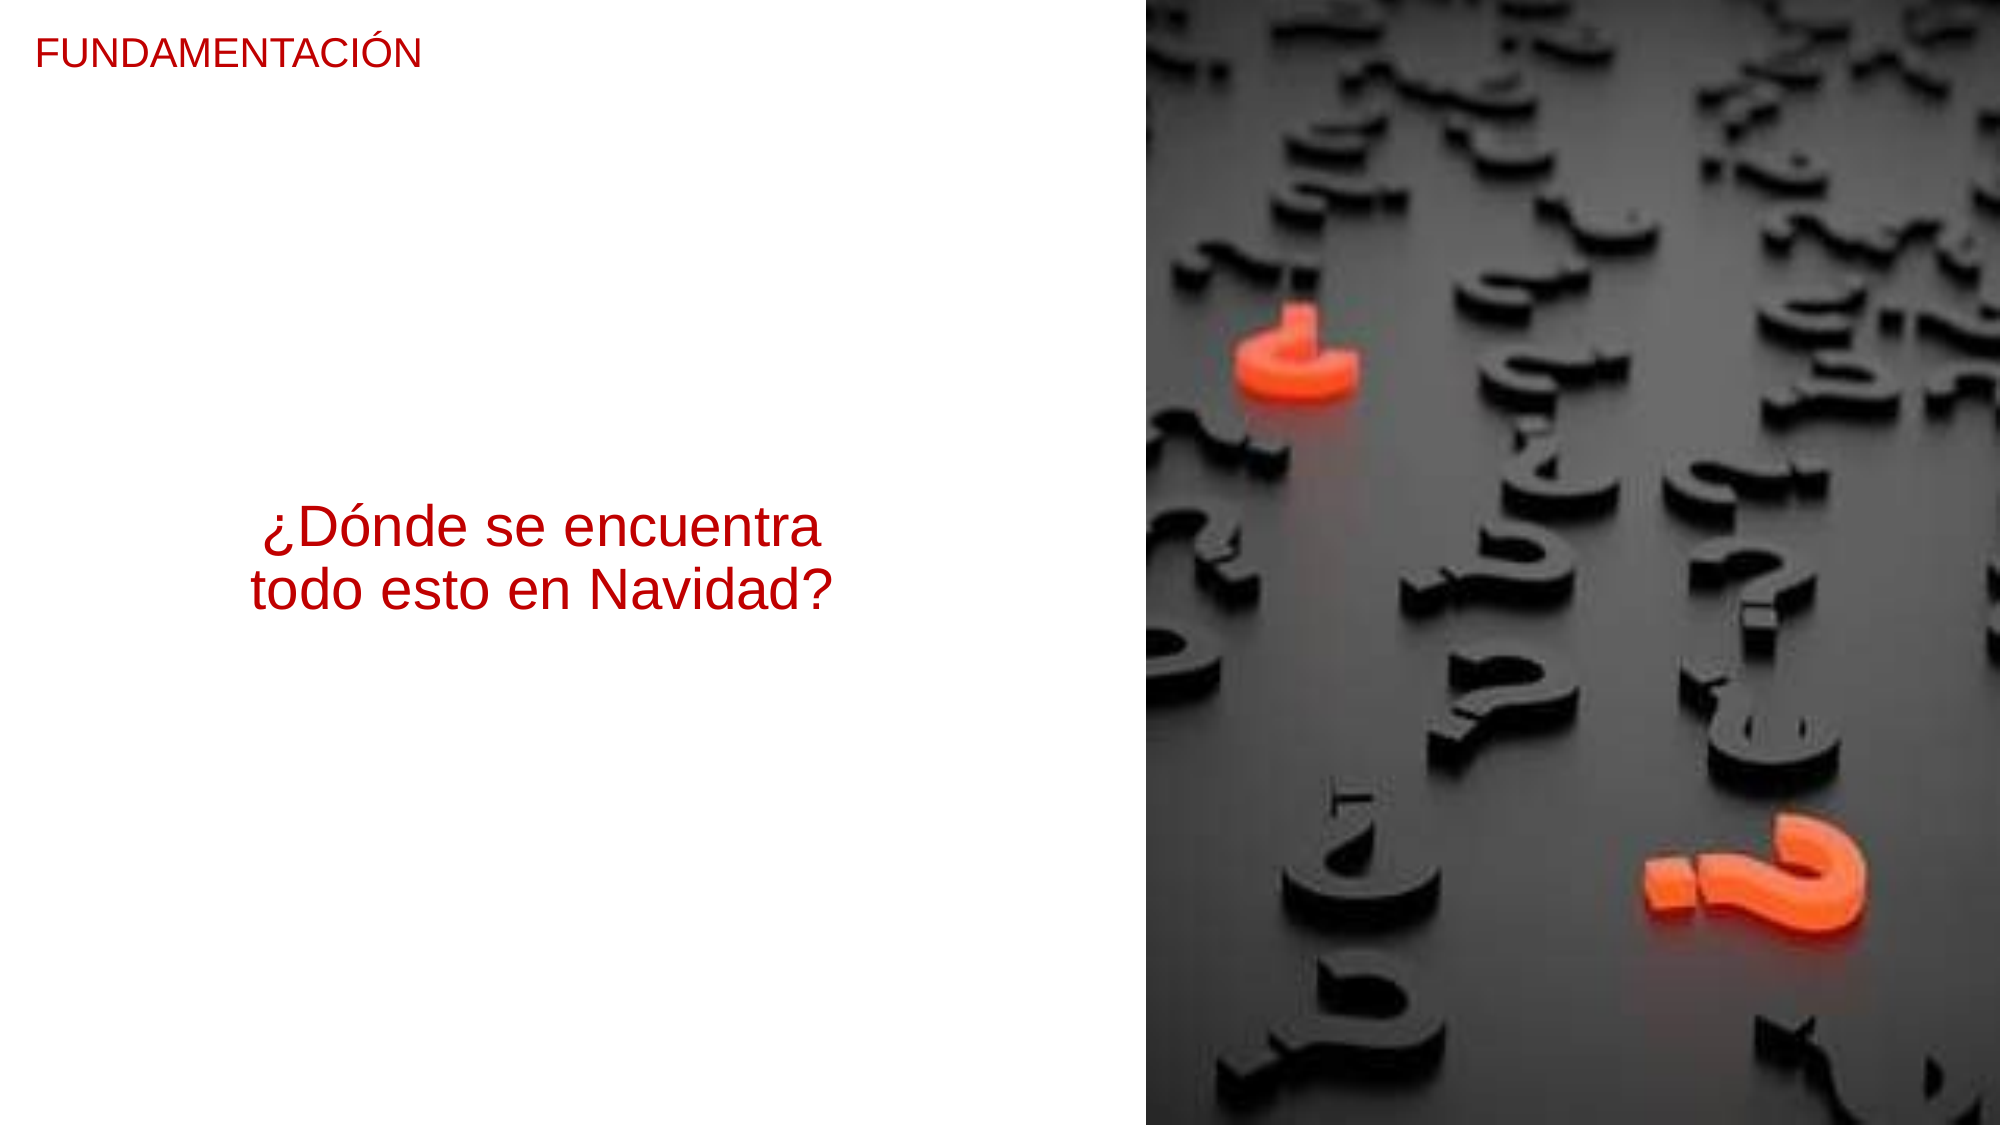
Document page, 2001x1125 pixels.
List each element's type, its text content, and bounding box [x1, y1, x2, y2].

picture [1146, 0, 2000, 1125]
text_box ¿Dónde se encuentra todo esto en Navidad? [248, 485, 837, 621]
title FUNDAMENTACIÓN [32, 23, 430, 214]
